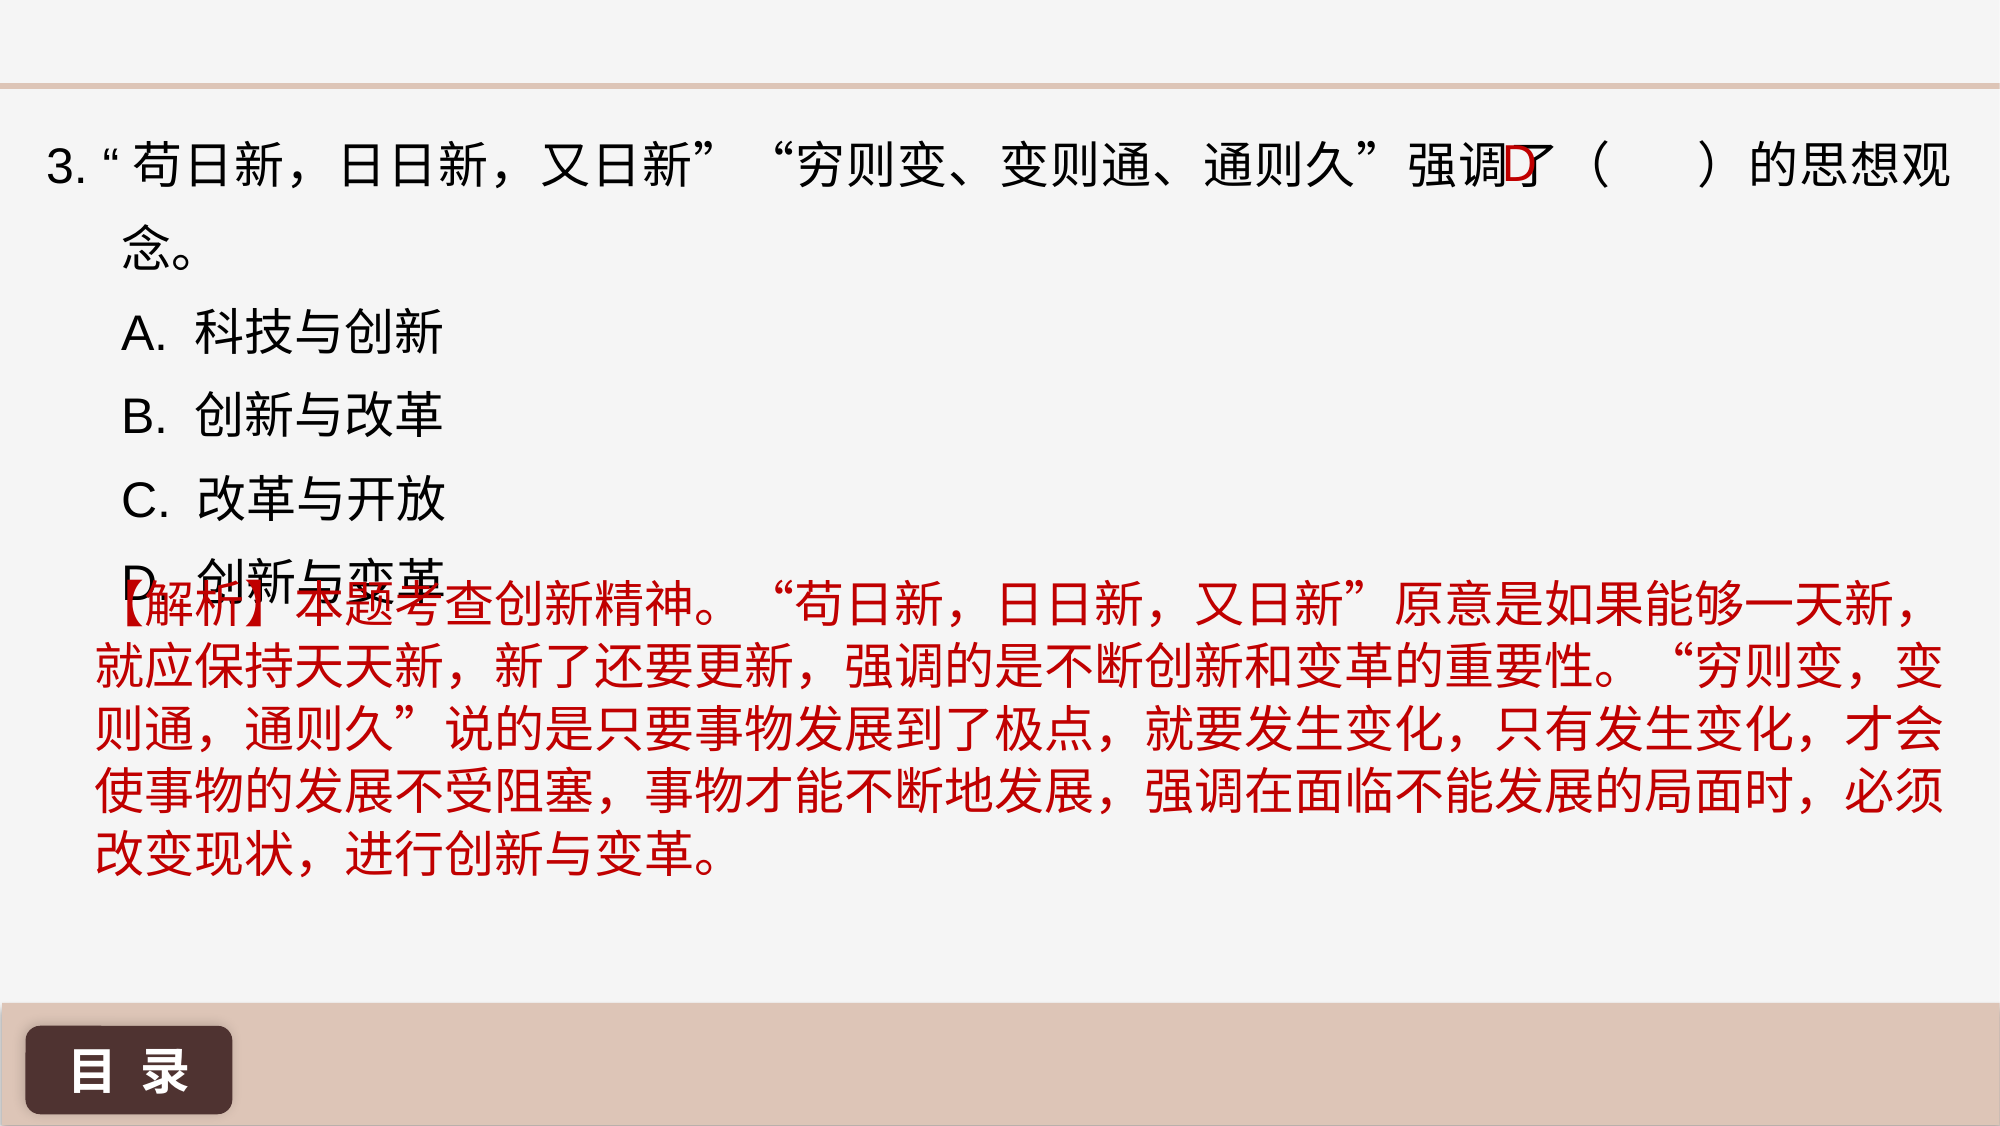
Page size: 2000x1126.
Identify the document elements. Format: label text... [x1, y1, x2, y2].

text_box D [1438, 100, 1600, 191]
text_box 3. “苟日新，日日新，又日新”“穷则变、变则通、通则久”强调了（ ）的思想观念。 A. 科技与创新 B. 创新与改革 C. 改革与开放 D. 创新与变革 [31, 103, 1967, 618]
text_box 【解析】本题考查创新精神。“苟日新，日日新，又日新”原意是如果能够一天新，就应保持天天新，新了还要更新，强调的是不断创新和变革的重要性。“穷则变，变则通，通则久”说的是只要事物发展到了极点，就要发生变化，只有发生变化，才会使事物的发展不受阻塞，事物才能不断地发展，强调在面临不能发展的局面时，必须改变现状，进行创新与变革。 [79, 562, 1962, 769]
